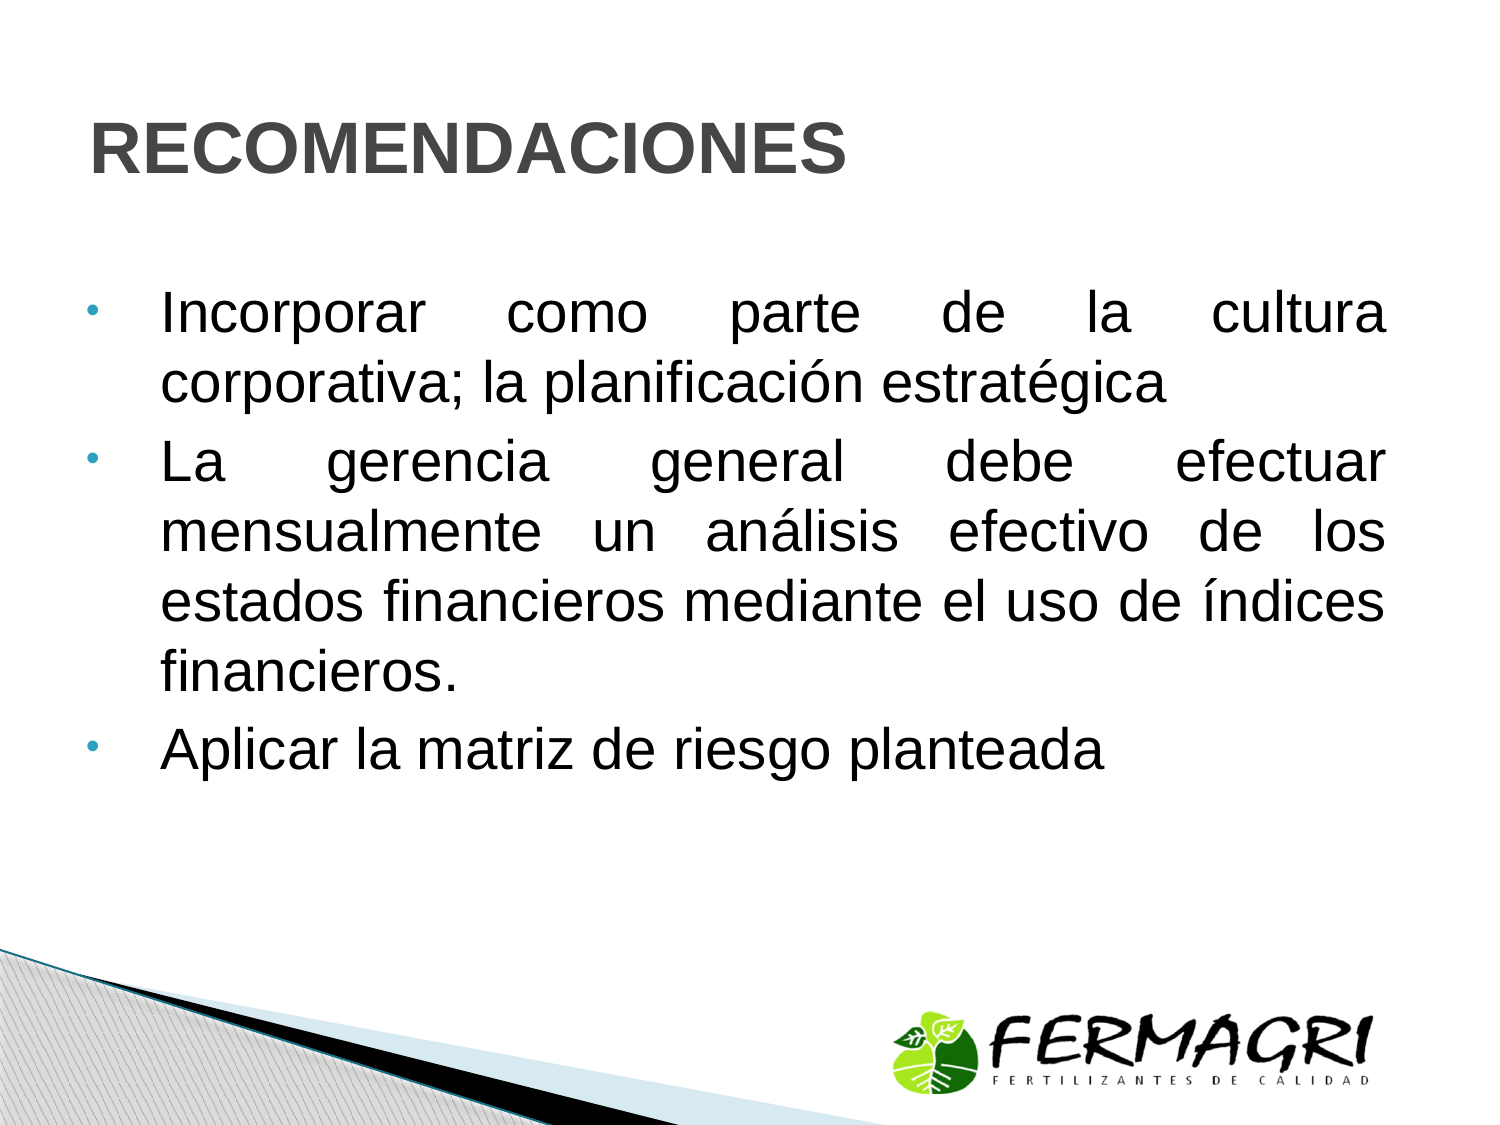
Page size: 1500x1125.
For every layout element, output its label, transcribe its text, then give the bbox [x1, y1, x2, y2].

title RECOMENDACIONES [75, 45, 1425, 244]
text_box Incorporar como parte de la cultura corporativa; la planificación estratégica La gerencia general debe efectuar mensualmente un análisis efectivo de los estados financieros mediante el uso de índices financieros. Aplicar la matriz de riesgo planteada [53, 267, 1403, 1024]
picture [891, 1011, 1389, 1095]
